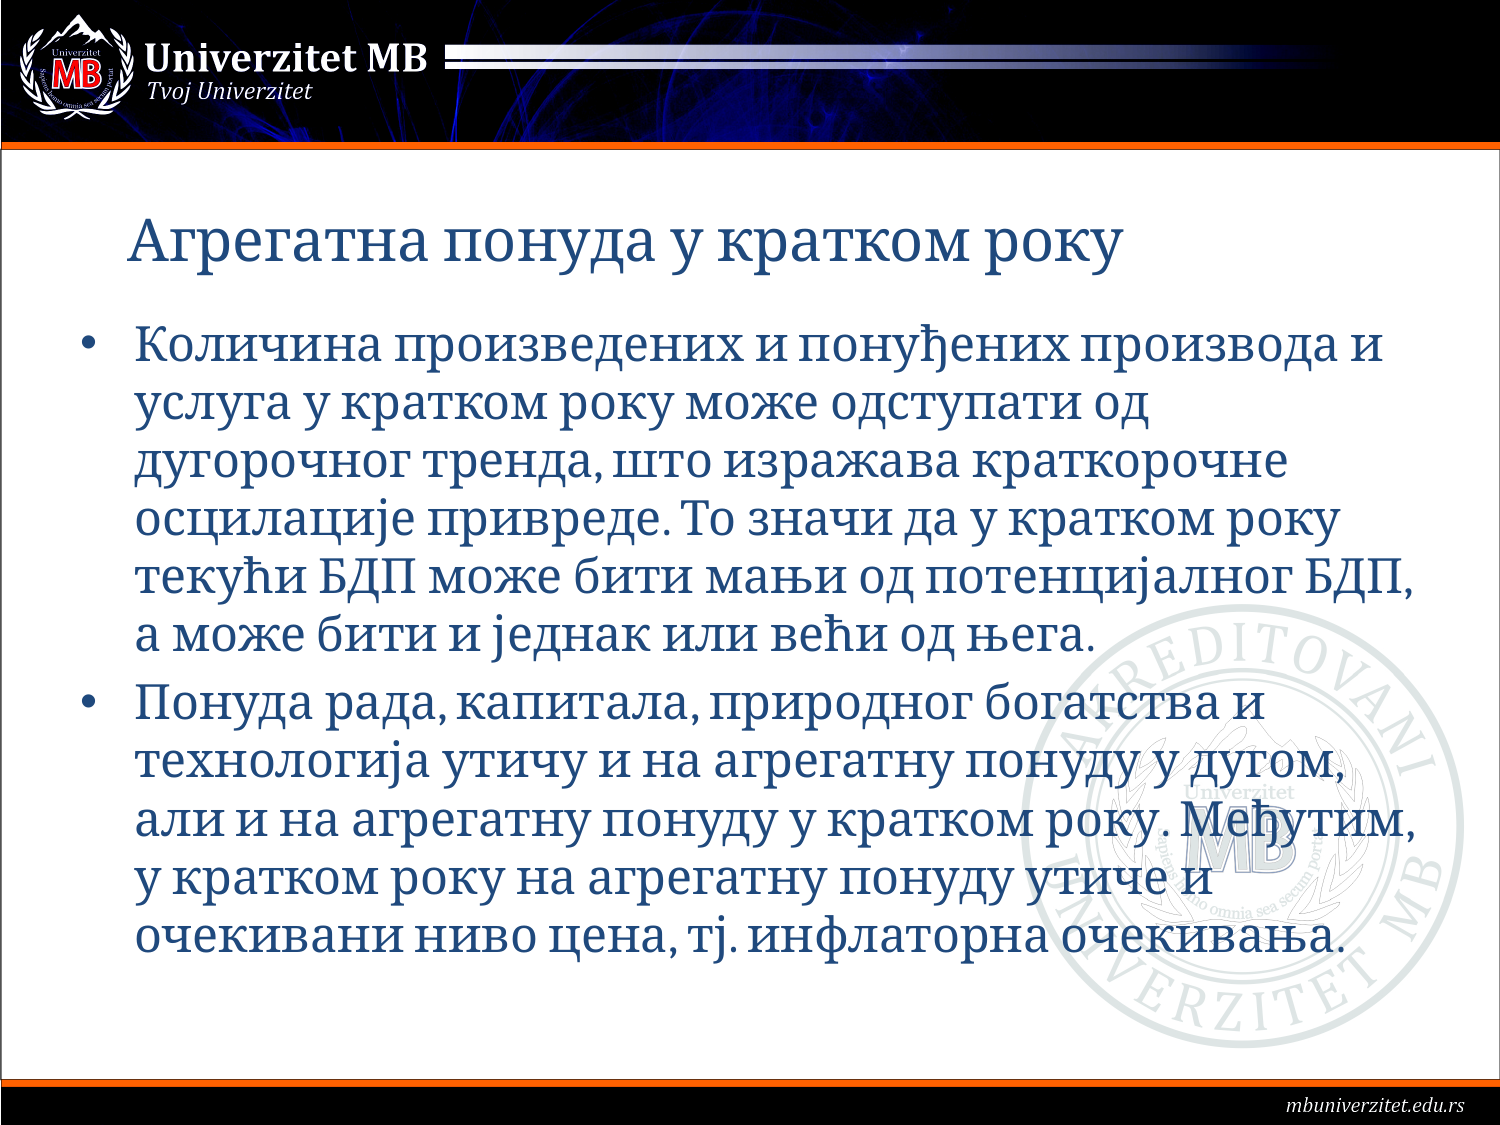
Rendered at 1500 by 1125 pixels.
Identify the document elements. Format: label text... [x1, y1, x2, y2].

subtitle Количина произведених и понуђених производа и услуга у кратком року може одступати од дугорочног тренда, што изражава краткорочне осцилације привреде. То значи да у кратком року текући БДП може бити мањи од потенцијалног БДП, а може бити и једнак или већи од њега. Понуда рада, капитала, природног богатства и технологија утичу и на агрегатну понуду у дугом, али и на агрегатну понуду у кратком року. Међутим, у кратком року на агрегатну понуду утиче и очекивани ниво цена, тј. инфлаторна очекивања. [64, 305, 1436, 988]
title Агрегатна понуда у кратком року [112, 172, 1388, 303]
picture [0, 0, 1500, 1125]
